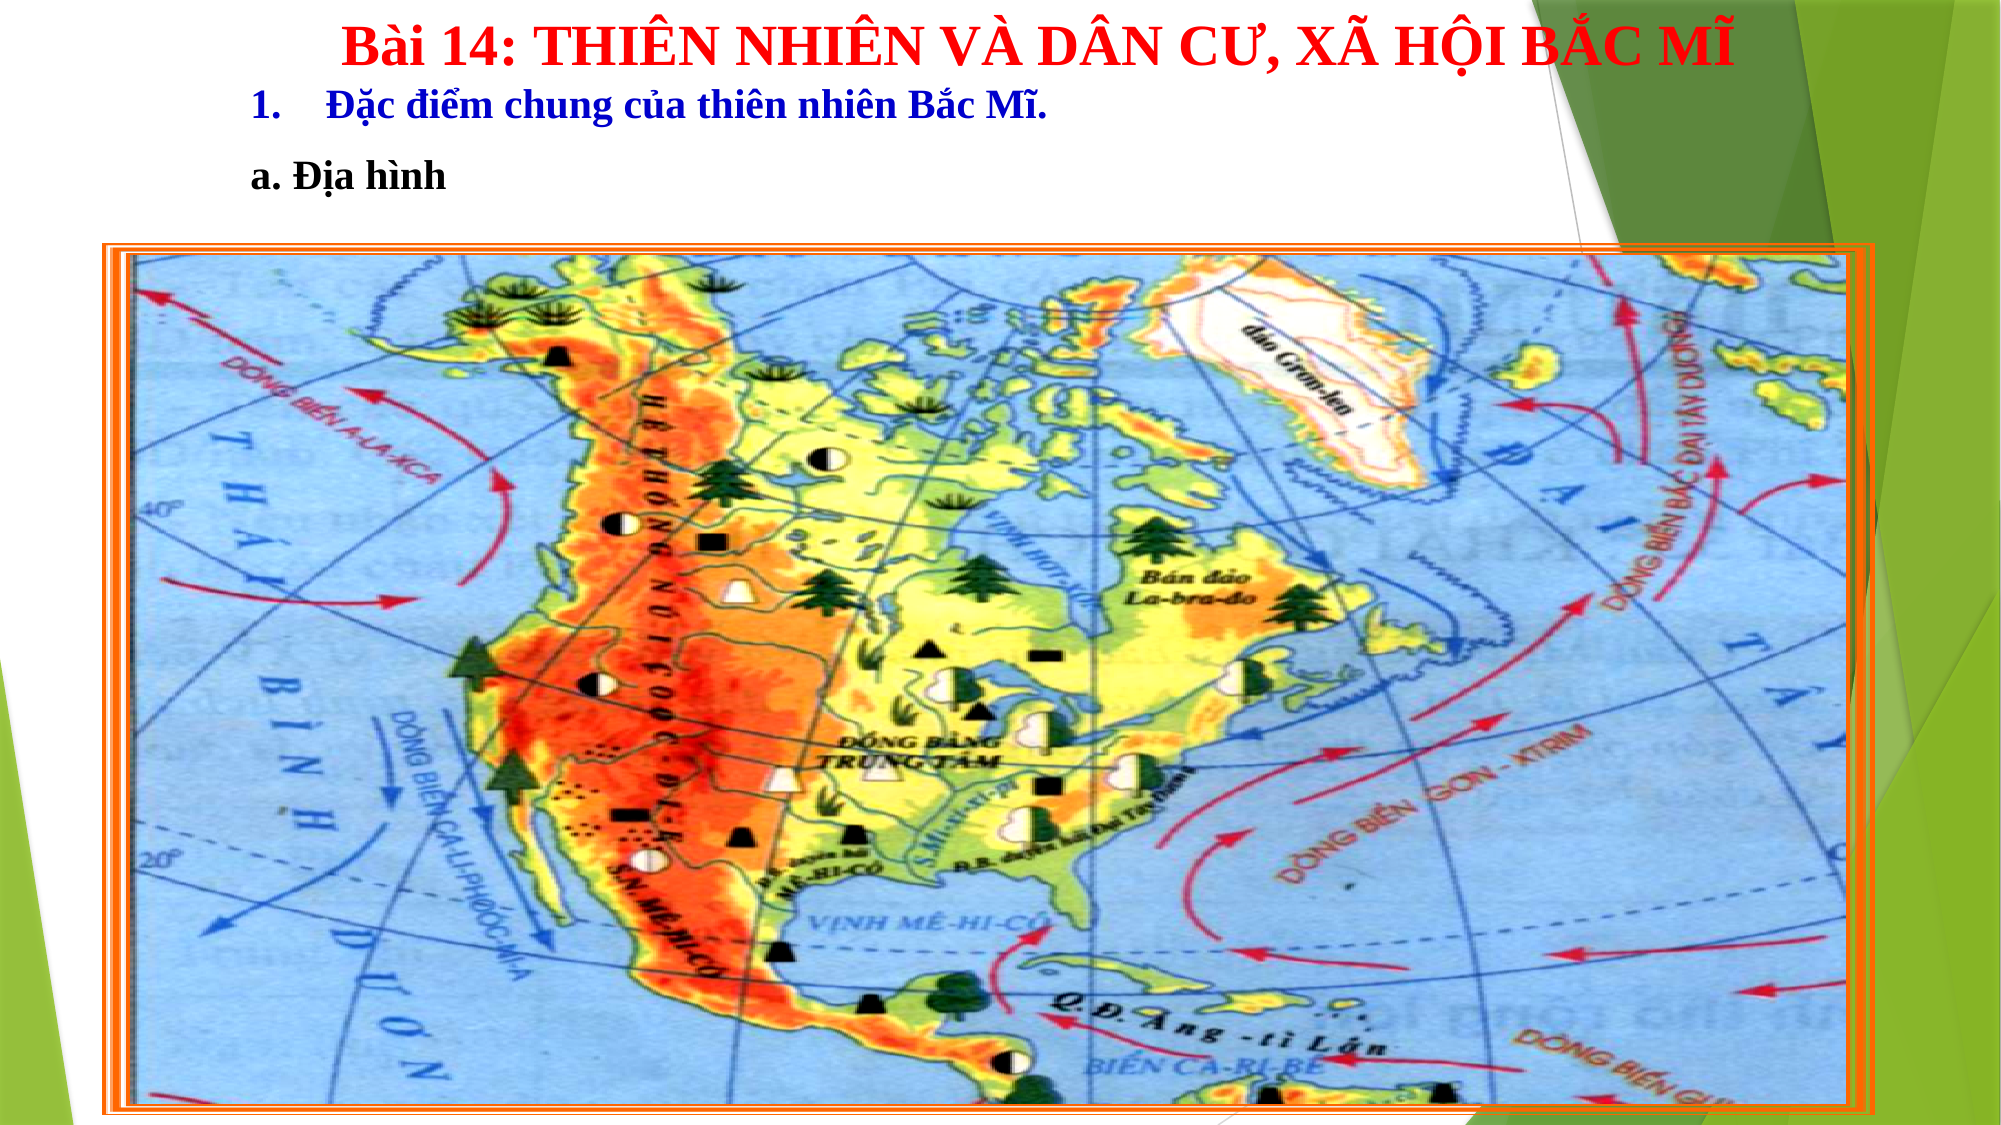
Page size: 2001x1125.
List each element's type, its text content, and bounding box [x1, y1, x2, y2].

text_box Đặc điểm chung của thiên nhiên Bắc Mĩ. a. Địa hình [235, 85, 1580, 206]
text_box Bài 14: THIÊN NHIÊN VÀ DÂN CƯ, XÃ HỘI BẮC MĨ [78, 0, 2000, 85]
picture [101, 242, 1875, 1116]
